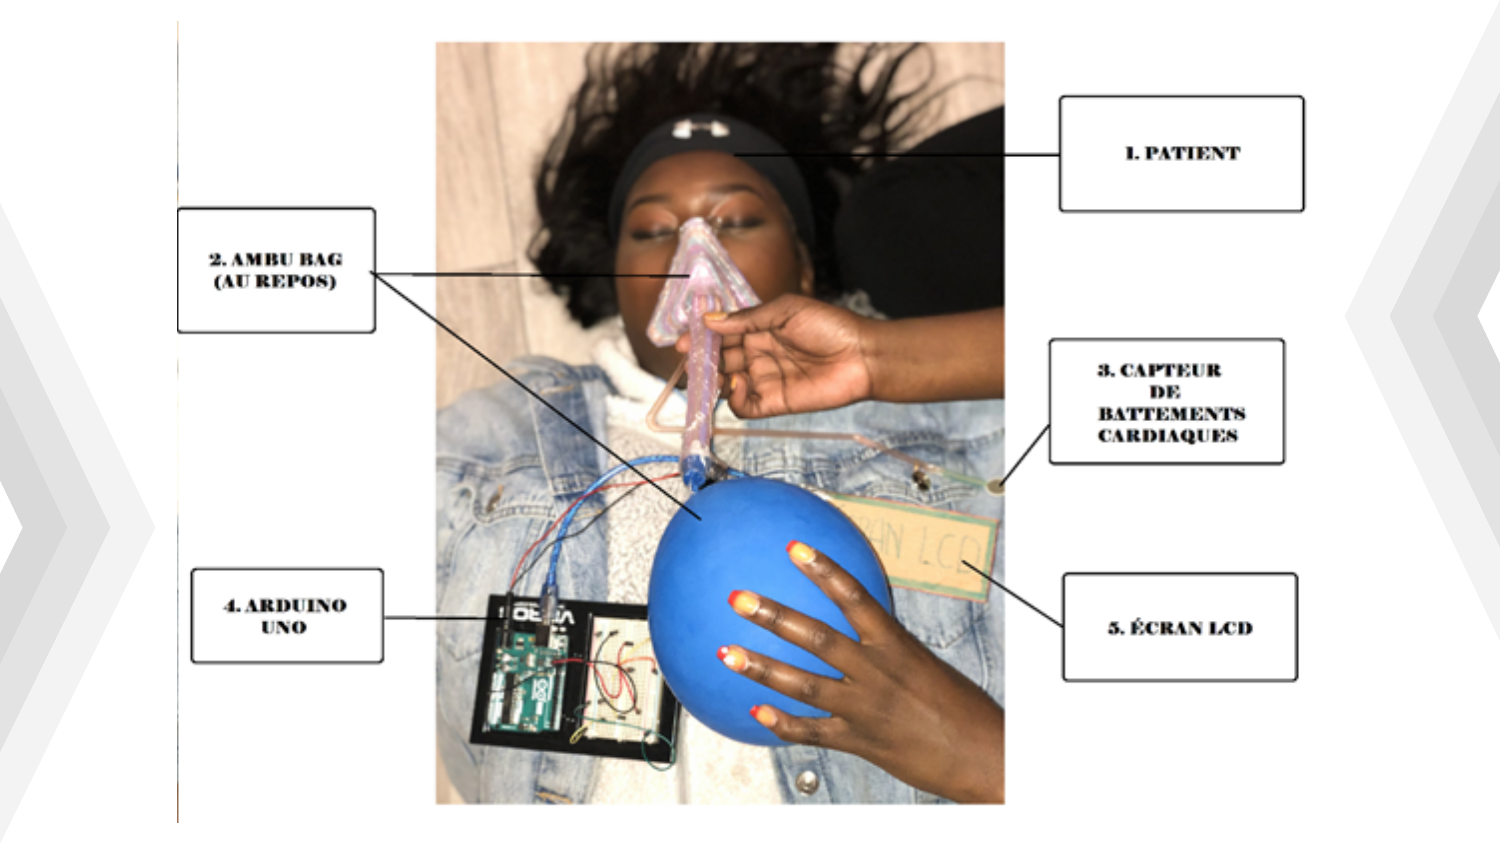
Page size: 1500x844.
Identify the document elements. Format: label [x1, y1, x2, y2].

picture [177, 20, 1323, 823]
